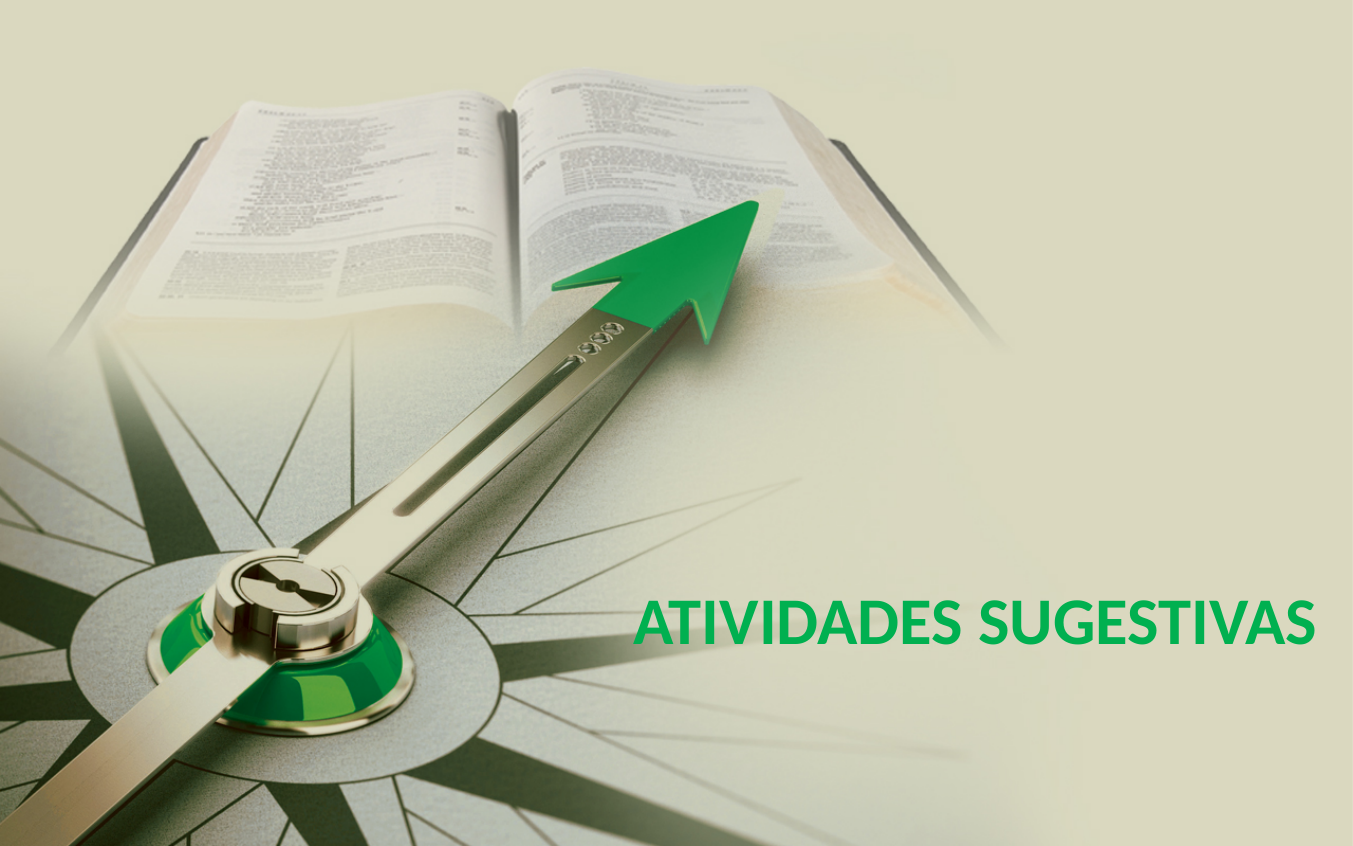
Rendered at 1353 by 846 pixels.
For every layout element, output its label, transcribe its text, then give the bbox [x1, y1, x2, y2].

picture [0, 0, 1353, 846]
list ATIVIDADES SUGESTIVAS [613, 389, 1353, 846]
